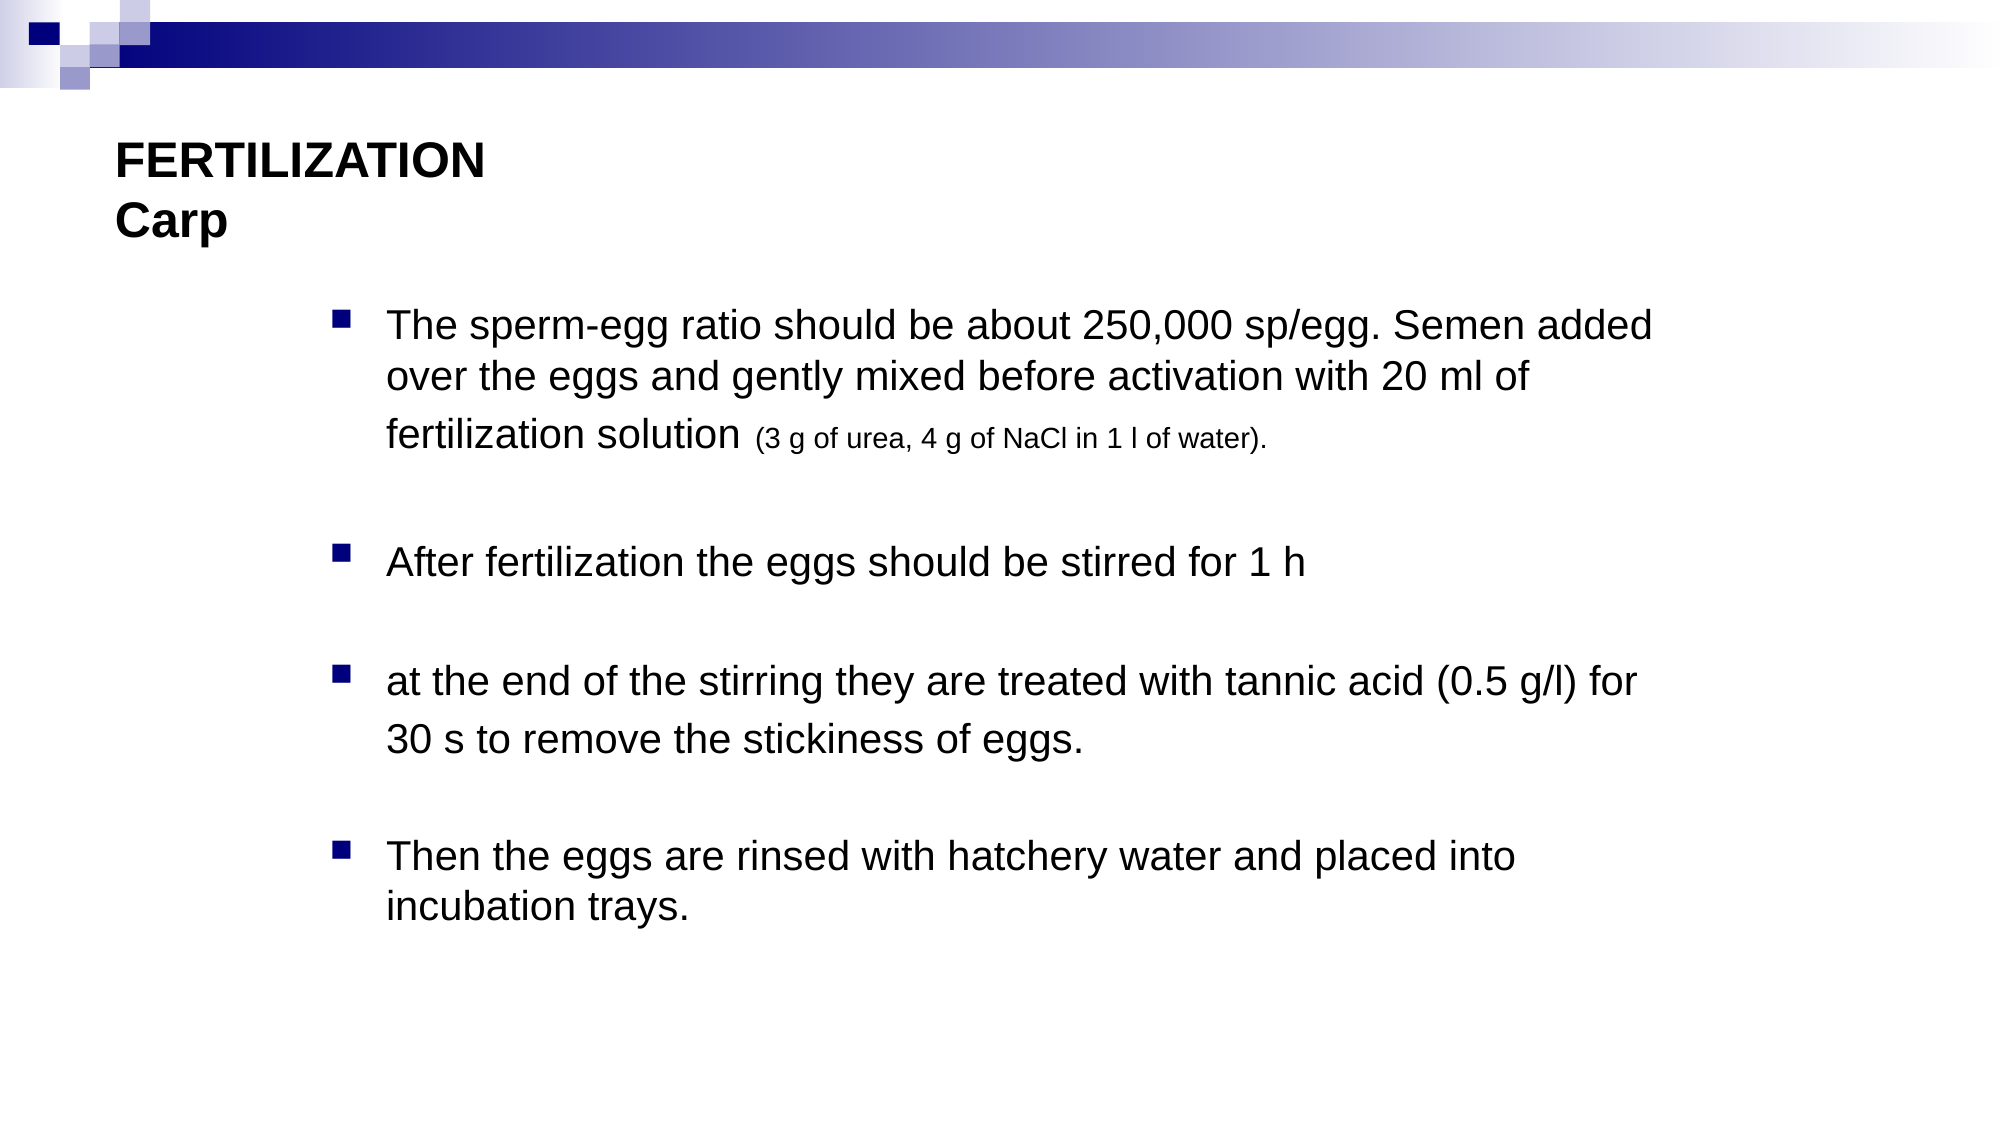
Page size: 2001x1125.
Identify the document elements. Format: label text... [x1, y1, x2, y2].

list The sperm-egg ratio should be about 250,000 sp/egg. Semen added over the eggs and gently mixed before activation with 20 ml of fertilization solution (3 g of urea, 4 g of NaCl in 1 l of water). After fertilization the eggs should be stirred for 1 h at the end of the stirring they are treated with tannic acid (0.5 g/l) for 30 s to remove the stickiness of eggs. Then the eggs are rinsed with hatchery water and placed into incubation trays. [314, 290, 1721, 1035]
title FERTILIZATION Carp [99, 75, 1900, 300]
